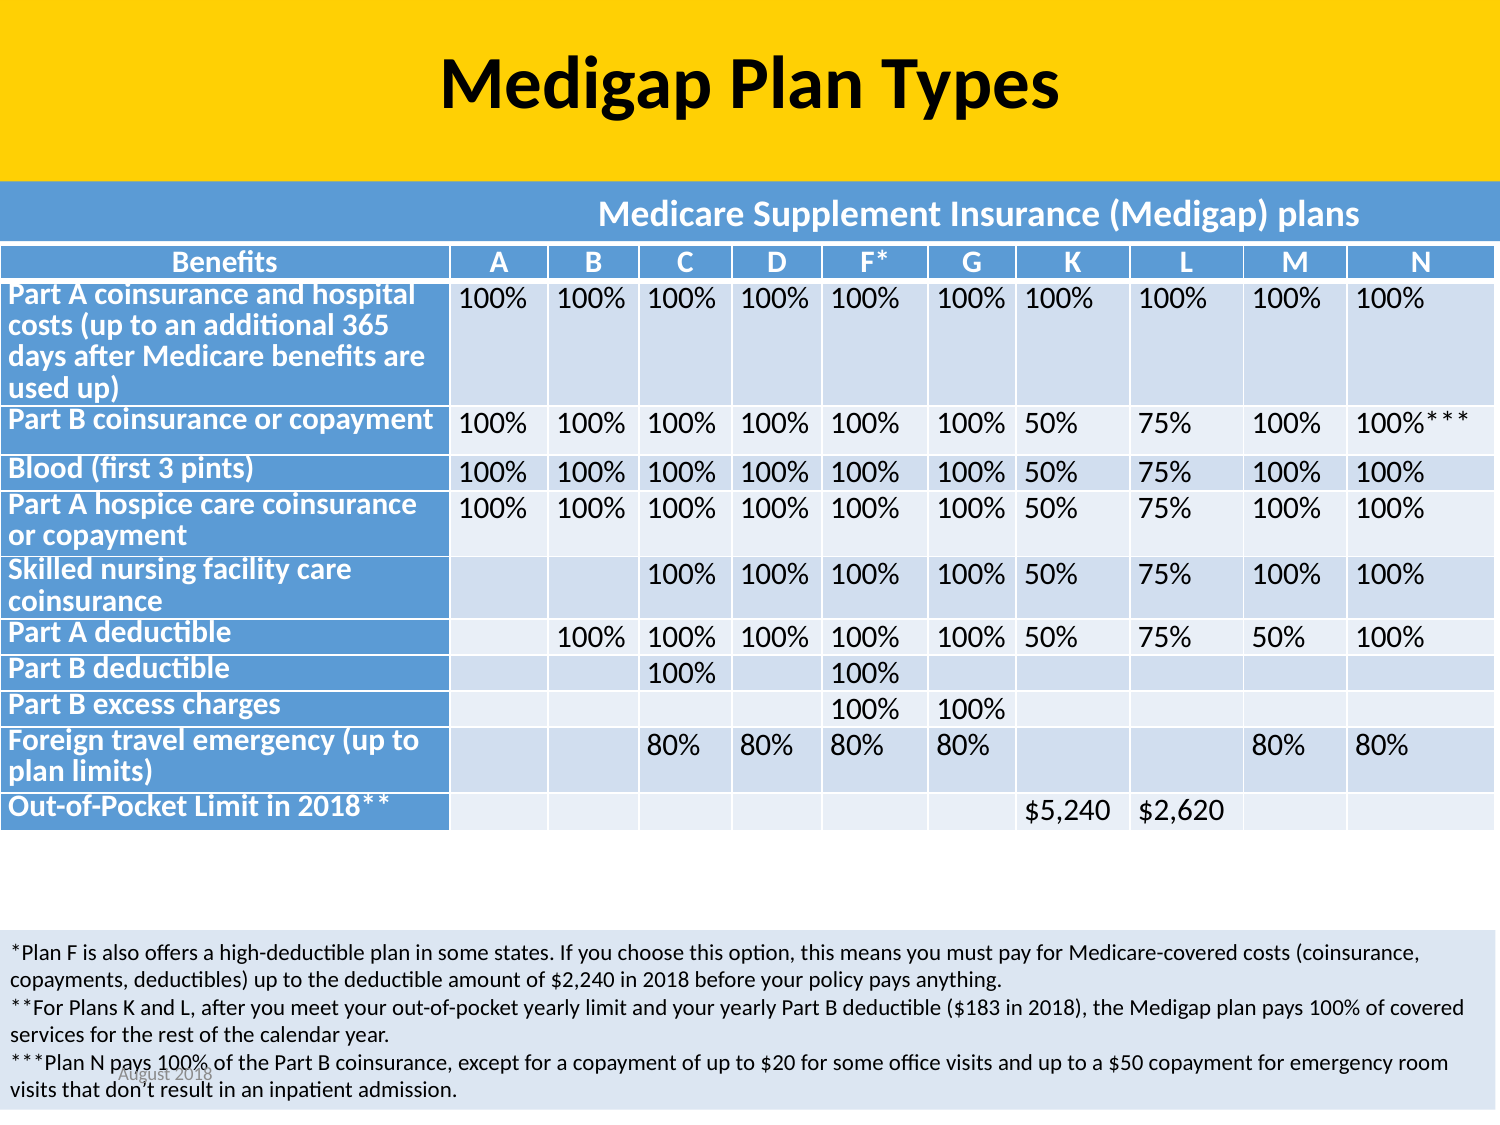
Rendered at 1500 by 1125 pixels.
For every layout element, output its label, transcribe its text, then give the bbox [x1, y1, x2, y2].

table_cell [1017, 692, 1129, 726]
table_cell [451, 794, 547, 830]
table_cell [451, 692, 547, 726]
table_cell 100% [451, 407, 547, 454]
text_box Medicare Supplement Insurance (Medigap) plans [0, 181, 1500, 242]
table_cell Part B coinsurance or copayment [1, 407, 449, 454]
table_header K [1017, 246, 1129, 278]
table_cell 100%*** [1348, 407, 1494, 454]
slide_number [103, 1042, 441, 1103]
slide_number 37 [1059, 1042, 1397, 1103]
table_cell 100% [733, 284, 821, 405]
table_cell [451, 656, 547, 690]
table_cell 100% [733, 557, 821, 618]
table_cell 80% [640, 728, 731, 792]
table_cell 100% [823, 557, 927, 618]
table_cell [1244, 692, 1346, 726]
table_cell 50% [1017, 407, 1129, 454]
table_cell 100% [549, 492, 638, 556]
table_cell 50% [1017, 620, 1129, 654]
table_cell [1244, 656, 1346, 690]
table_cell 75% [1131, 557, 1243, 618]
table_cell [1348, 692, 1494, 726]
table_header M [1244, 246, 1346, 278]
table_header G [929, 246, 1015, 278]
table_cell [640, 794, 731, 830]
table_cell 100% [823, 620, 927, 654]
table_cell 75% [1131, 492, 1243, 556]
table_cell 100% [929, 407, 1015, 454]
table_cell 100% [1348, 620, 1494, 654]
table_header A [451, 246, 547, 278]
table_cell Blood (first 3 pints) [1, 456, 449, 490]
picture [0, 0, 1500, 181]
table_cell [1131, 728, 1243, 792]
table_cell 100% [640, 557, 731, 618]
table_cell 50% [1017, 456, 1129, 490]
table_cell 100% [733, 456, 821, 490]
table_cell 100% [640, 284, 731, 405]
table_cell [451, 728, 547, 792]
table_cell [1348, 656, 1494, 690]
table_cell 50% [1244, 620, 1346, 654]
table_header N [1348, 246, 1494, 278]
table_cell 100% [640, 492, 731, 556]
table_cell 100% [1348, 456, 1494, 490]
table_cell 100% [823, 456, 927, 490]
table_cell Part B deductible [1, 656, 449, 690]
table_cell 100% [549, 407, 638, 454]
table_cell [549, 656, 638, 690]
table_cell 100% [549, 620, 638, 654]
table_cell [1017, 656, 1129, 690]
table_cell [929, 656, 1015, 690]
table_cell 100% [549, 456, 638, 490]
table_cell 100% [929, 620, 1015, 654]
table_cell Part A coinsurance and hospital costs (up to an additional 365 days after Medicare benefits are used up) [1, 284, 449, 405]
table_cell Skilled nursing facility care coinsurance [1, 557, 449, 618]
table_cell $5,240 [1017, 794, 1129, 830]
table_header L [1131, 246, 1243, 278]
table_cell Part A hospice care coinsurance or copayment [1, 492, 449, 556]
table_cell 80% [1244, 728, 1346, 792]
table_cell Part A deductible [1, 620, 449, 654]
table_cell [451, 557, 547, 618]
table_cell 100% [1348, 284, 1494, 405]
table_cell 100% [823, 407, 927, 454]
table_cell [1131, 692, 1243, 726]
picture [0, 242, 1500, 1125]
table_cell [1348, 794, 1494, 830]
table_cell 100% [823, 492, 927, 556]
table_cell 100% [929, 557, 1015, 618]
table_cell [1131, 656, 1243, 690]
table_cell [823, 794, 927, 830]
table_cell 100% [1244, 492, 1346, 556]
table_cell [733, 656, 821, 690]
table_cell 75% [1131, 456, 1243, 490]
table_cell 80% [1348, 728, 1494, 792]
table_cell 100% [640, 620, 731, 654]
table_cell 75% [1131, 407, 1243, 454]
table_cell 80% [733, 728, 821, 792]
table_cell 75% [1131, 620, 1243, 654]
table_cell 100% [733, 492, 821, 556]
table_cell [1017, 728, 1129, 792]
table_cell 100% [929, 692, 1015, 726]
table_cell 100% [733, 407, 821, 454]
table_cell [549, 692, 638, 726]
table_header D [733, 246, 821, 278]
table_cell 100% [1348, 492, 1494, 556]
table_cell Foreign travel emergency (up to plan limits) [1, 728, 449, 792]
table_cell [549, 728, 638, 792]
table_cell 100% [451, 456, 547, 490]
table_cell 100% [1017, 284, 1129, 405]
table_cell 100% [549, 284, 638, 405]
table_header B [549, 246, 638, 278]
table_cell 100% [640, 407, 731, 454]
table_cell 100% [1244, 407, 1346, 454]
table_cell 100% [451, 284, 547, 405]
table_cell 50% [1017, 557, 1129, 618]
table_cell 100% [1348, 557, 1494, 618]
table_cell 100% [1244, 284, 1346, 405]
table_cell 50% [1017, 492, 1129, 556]
footer Medicare - Getting Started [496, 1042, 1004, 1103]
table_cell 100% [640, 656, 731, 690]
table_header Benefits [1, 246, 449, 278]
table_cell [929, 794, 1015, 830]
table_cell Part B excess charges [1, 692, 449, 726]
text_box *Plan F is also offers a high-deductible plan in some states. If you choose this option, this means you must pay for Medicare-covered costs (coinsurance, copayments, deductibles) up to the deductible amount of $2,240 in 2018 before your policy pays anything. **For Plans K and L, after you meet your out-of-pocket yearly limit and your yearly Part B deductible ($183 in 2018), the Medigap plan pays 100% of covered services for the rest of the calendar year. ***Plan N pays 100% of the Part B coinsurance, except for a copayment of up to $20 for some office visits and up to a $50 copayment for emergency room visits that don’t result in an inpatient admission. [0, 930, 1496, 1110]
table_cell 100% [823, 284, 927, 405]
table_header F* [823, 246, 927, 278]
table_cell 100% [823, 656, 927, 690]
table_cell 100% [823, 692, 927, 726]
table_cell [549, 794, 638, 830]
table_cell [733, 794, 821, 830]
table_cell Out-of-Pocket Limit in 2018** [1, 794, 449, 830]
title Medigap Plan Types [103, 0, 1397, 169]
table_cell [1244, 794, 1346, 830]
table_cell [733, 692, 821, 726]
table_cell 80% [823, 728, 927, 792]
table_cell 100% [733, 620, 821, 654]
table_cell [451, 620, 547, 654]
table_cell 100% [1131, 284, 1243, 405]
table_cell $2,620 [1131, 794, 1243, 830]
table_cell 100% [640, 456, 731, 490]
table_cell [640, 692, 731, 726]
table_cell [549, 557, 638, 618]
table_cell 80% [929, 728, 1015, 792]
table_header C [640, 246, 731, 278]
table_cell 100% [929, 456, 1015, 490]
table_cell 100% [929, 492, 1015, 556]
table_cell 100% [1244, 456, 1346, 490]
table_cell 100% [929, 284, 1015, 405]
table_cell 100% [451, 492, 547, 556]
table_cell 100% [1244, 557, 1346, 618]
